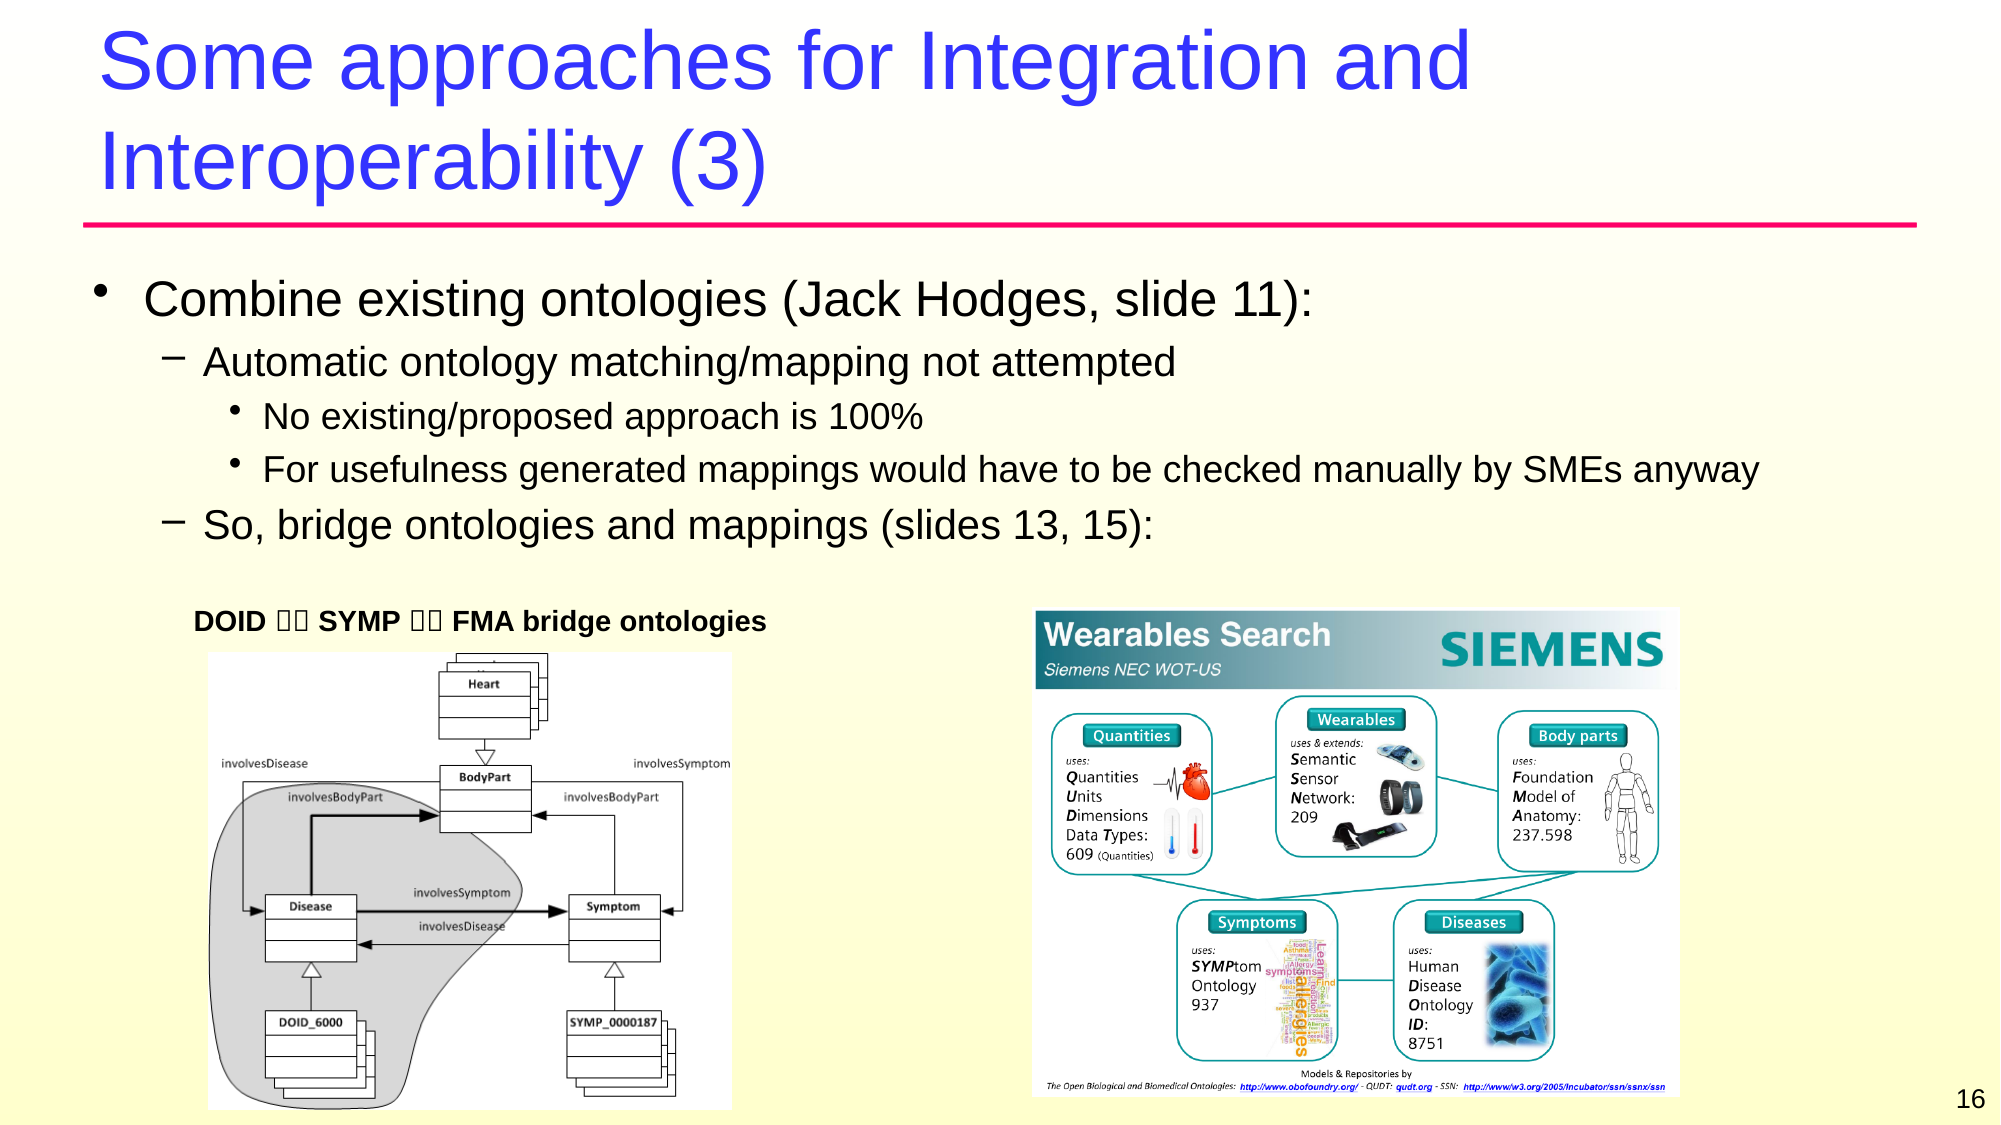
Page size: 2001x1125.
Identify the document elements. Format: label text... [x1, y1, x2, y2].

text_box DOID  SYMP  FMA bridge ontologies [178, 594, 783, 645]
title Some approaches for Integration and Interoperability (3) [83, 12, 1926, 201]
picture [207, 652, 733, 1110]
slide_number 16 [1616, 1069, 2000, 1125]
list Combine existing ontologies (Jack Hodges, slide 11): Automatic ontology matching/mapping not attempted No existing/proposed approach is 100% For usefulness generated mappings would have to be checked manually by SMEs anyway So, bridge ontologies and mappings (slides 13, 15): [78, 259, 1915, 972]
picture [1032, 607, 1680, 1097]
